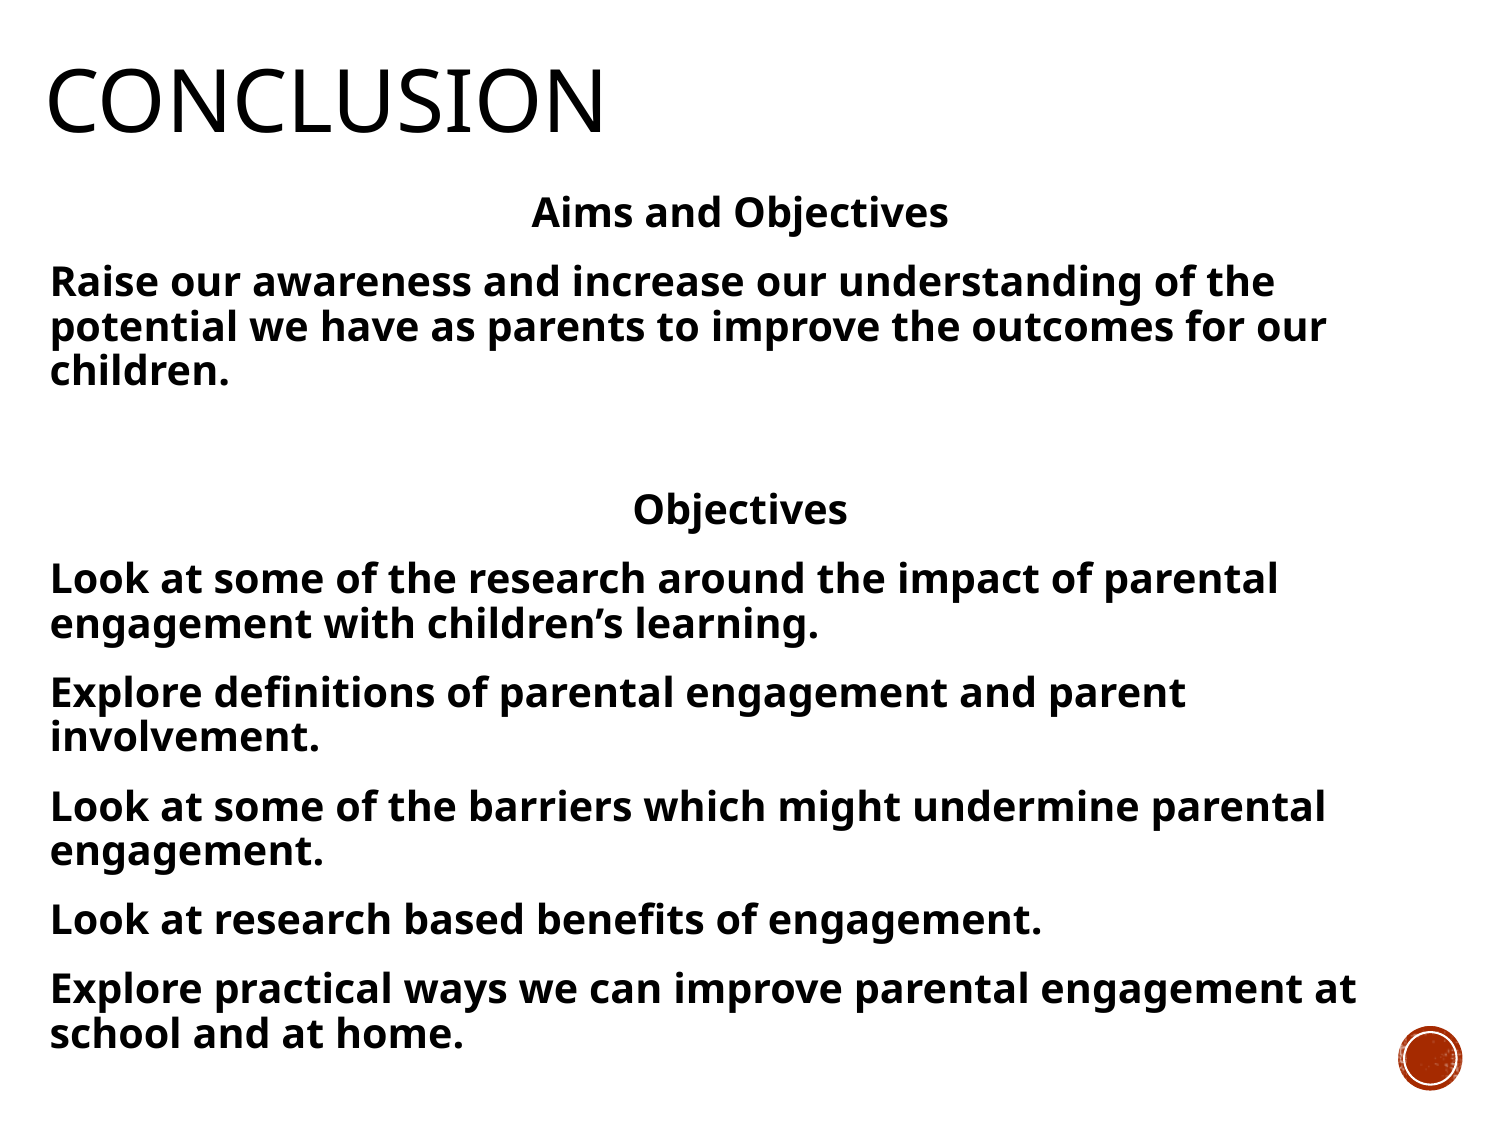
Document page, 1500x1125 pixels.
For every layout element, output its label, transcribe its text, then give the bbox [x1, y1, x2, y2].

list Aims and Objectives Raise our awareness and increase our understanding of the potential we have as parents to improve the outcomes for our children. Objectives Look at some of the research around the impact of parental engagement with children’s learning. Explore definitions of parental engagement and parent involvement. Look at some of the barriers which might undermine parental engagement. Look at research based benefits of engagement. Explore practical ways we can improve parental engagement at school and at home. [34, 184, 1447, 1071]
title Conclusion [29, 0, 1305, 236]
